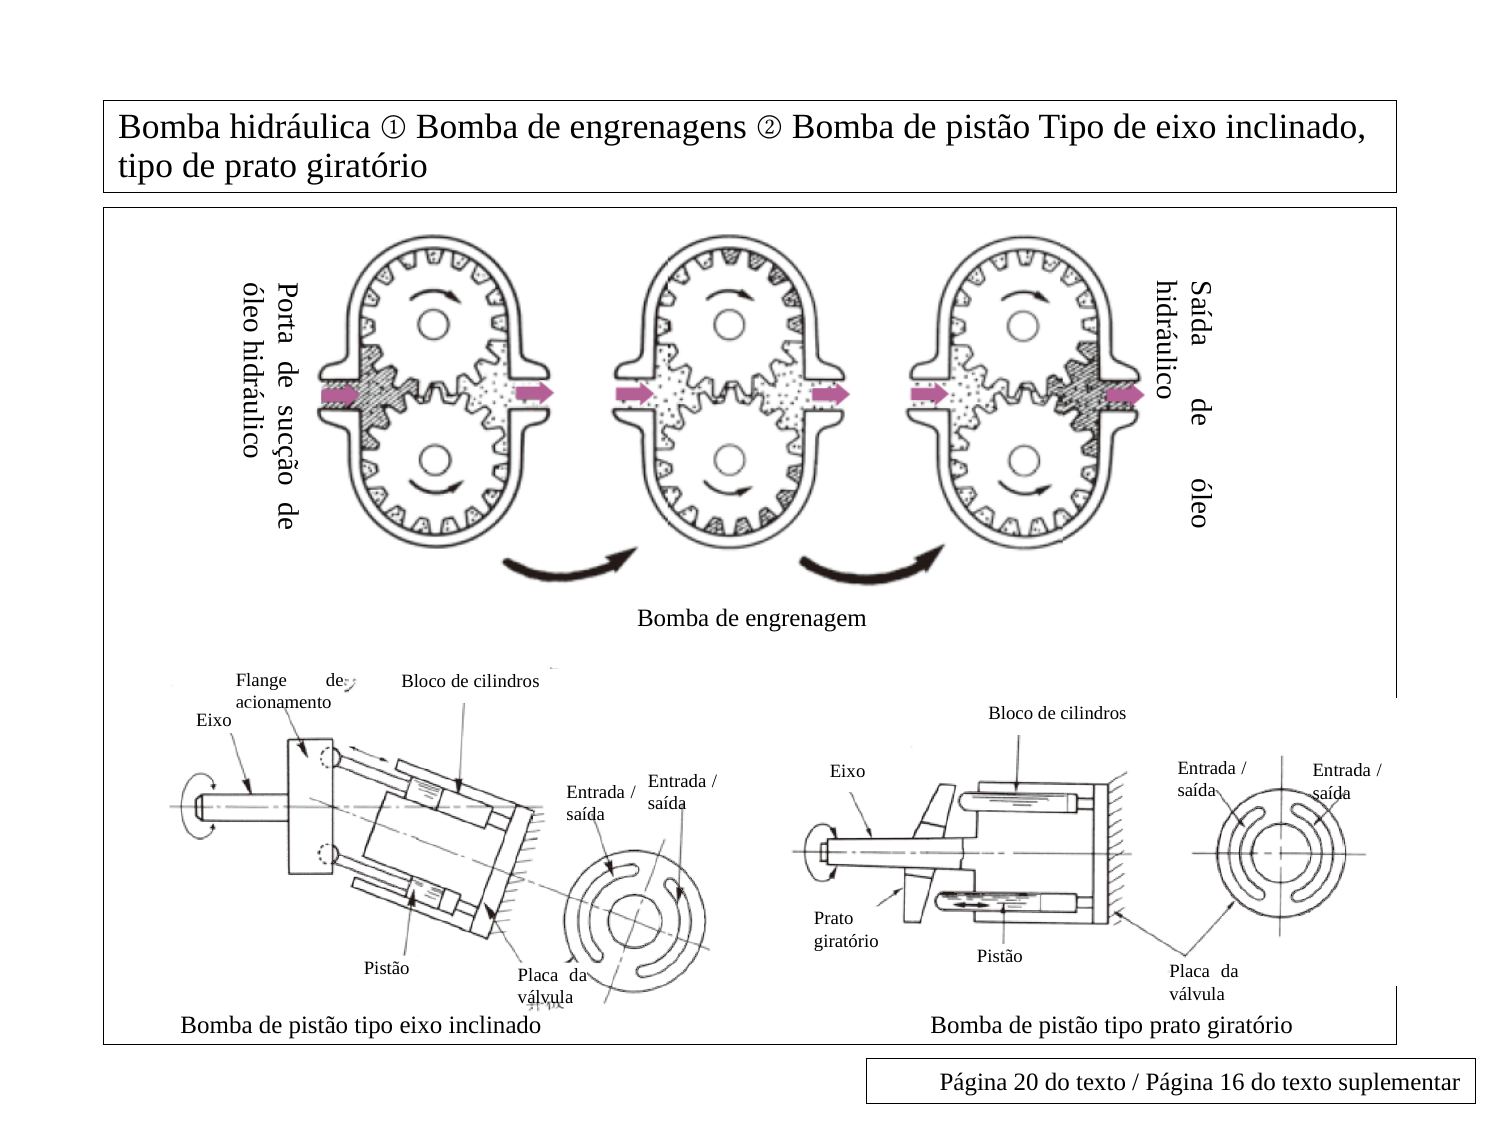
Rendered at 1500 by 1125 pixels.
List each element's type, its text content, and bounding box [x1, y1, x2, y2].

text_box Página 20 do texto / Página 16 do texto suplementar [866, 1058, 1476, 1104]
text_box Bomba de engrenagem [107, 594, 1397, 640]
picture [787, 698, 1397, 986]
text_box [103, 207, 1397, 1045]
picture [160, 649, 731, 1018]
title Bomba hidráulica ① Bomba de engrenagens ② Bomba de pistão Tipo de eixo inclinado, tipo de prato giratório [103, 100, 1397, 193]
text_box Bomba de pistão tipo eixo inclinado Bomba de pistão tipo prato giratório [92, 1001, 1382, 1047]
picture [253, 213, 1221, 598]
